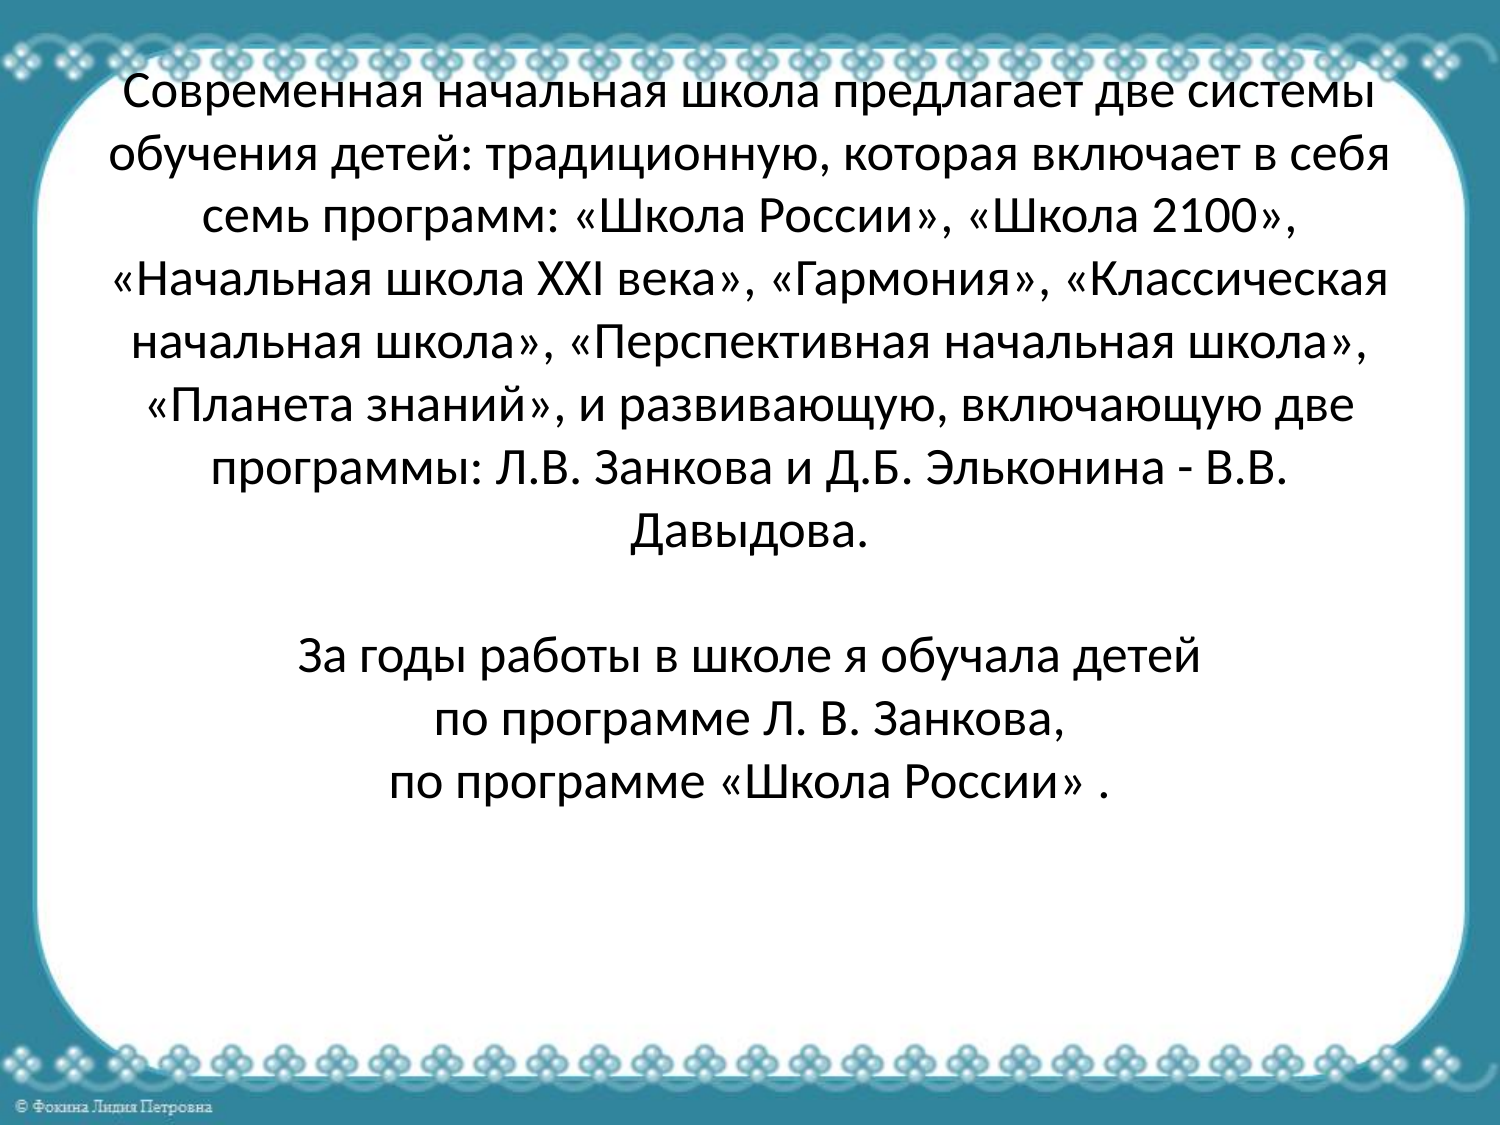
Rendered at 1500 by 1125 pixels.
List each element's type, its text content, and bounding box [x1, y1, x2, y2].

title Современная начальная школа предлагает две системы обучения детей: традиционную, которая включает в себя семь программ: «Школа России», «Школа 2100», «Начальная школа XXI века», «Гармония», «Классическая начальная школа», «Перспективная начальная школа», «Планета знаний», и развивающую, включающую две программы: Л.В. Занкова и Д.Б. Эльконина - В.В. Давыдова. За годы работы в школе я обучала детей по программе Л. В. Занкова, по программе «Школа России» . [75, 45, 1425, 882]
picture [0, 0, 1500, 1125]
